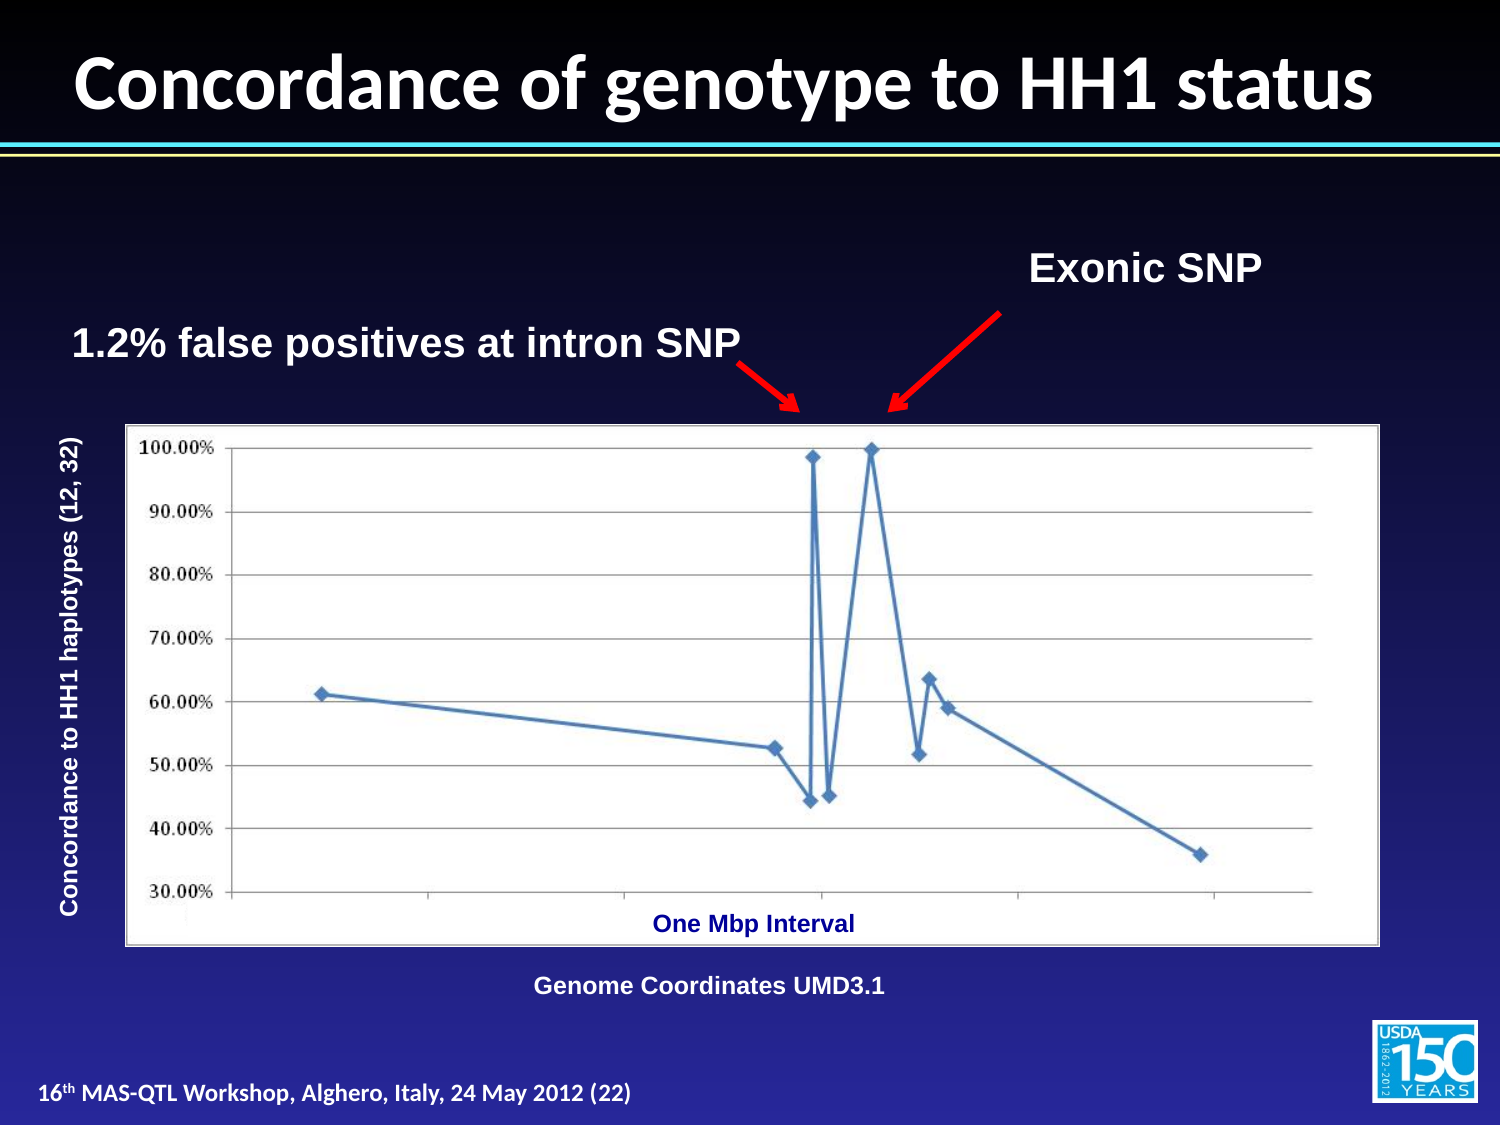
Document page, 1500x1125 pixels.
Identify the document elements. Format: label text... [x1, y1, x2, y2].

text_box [887, 312, 1001, 413]
text_box Exonic SNP [1013, 233, 1278, 299]
text_box 1.2% false positives at intron SNP [56, 308, 757, 374]
picture [1372, 1020, 1478, 1103]
text_box Concordance to HH1 haplotypes (12, 32) [45, 422, 90, 933]
picture [124, 424, 1381, 947]
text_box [737, 362, 801, 413]
text_box Genome Coordinates UMD3.1 [518, 962, 901, 1008]
title Concordance of genotype to HH1 status [74, 29, 1425, 127]
